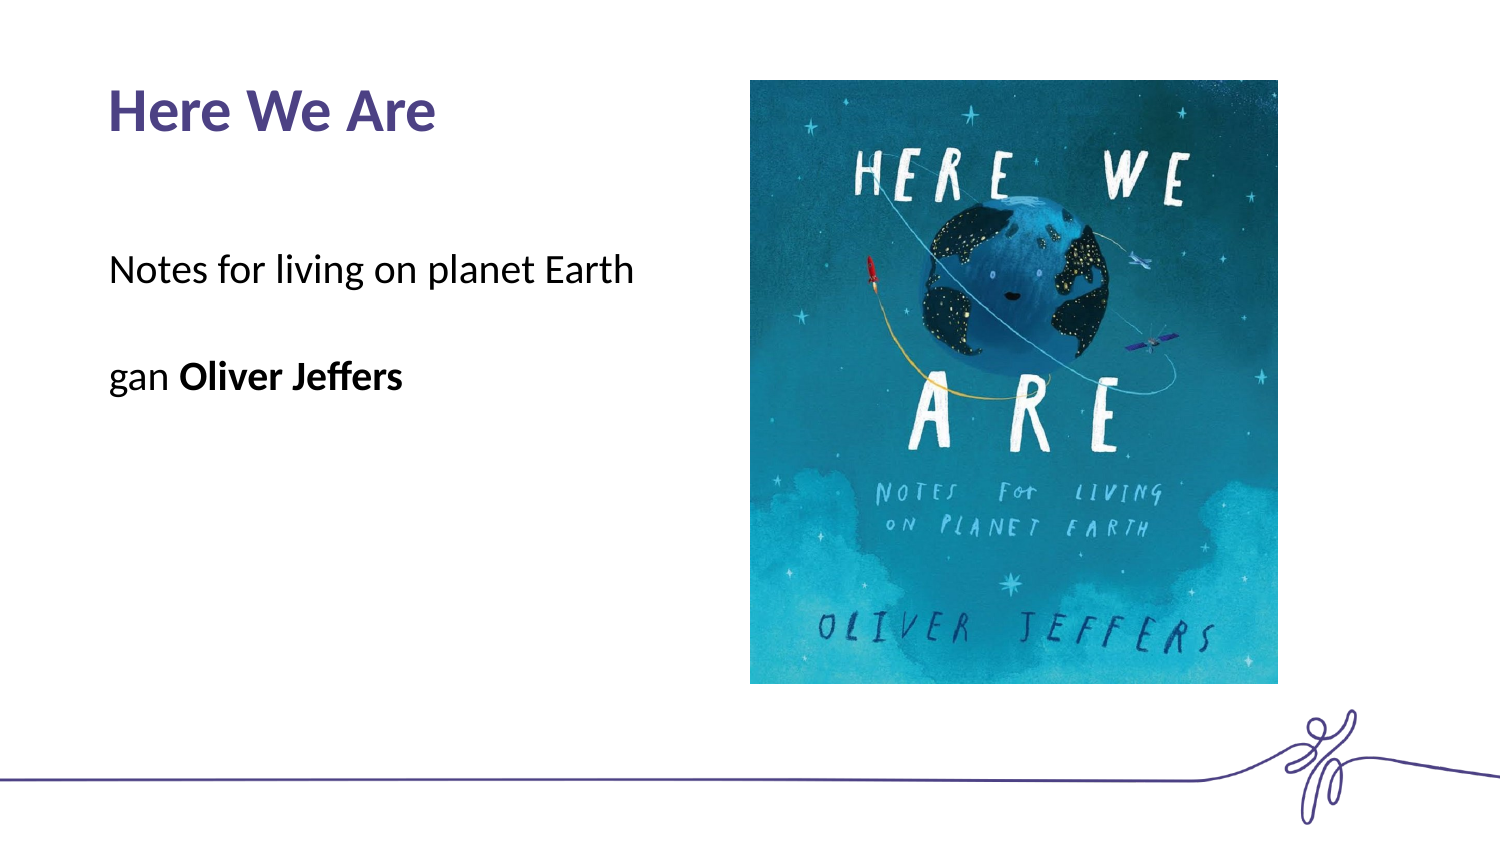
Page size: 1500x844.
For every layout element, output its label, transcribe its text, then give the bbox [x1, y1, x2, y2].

title Here We Are [108, 80, 747, 191]
list Notes for living on planet Earth gan Oliver Jeffers [108, 233, 1215, 701]
picture [749, 79, 1278, 684]
picture [0, 709, 1500, 825]
